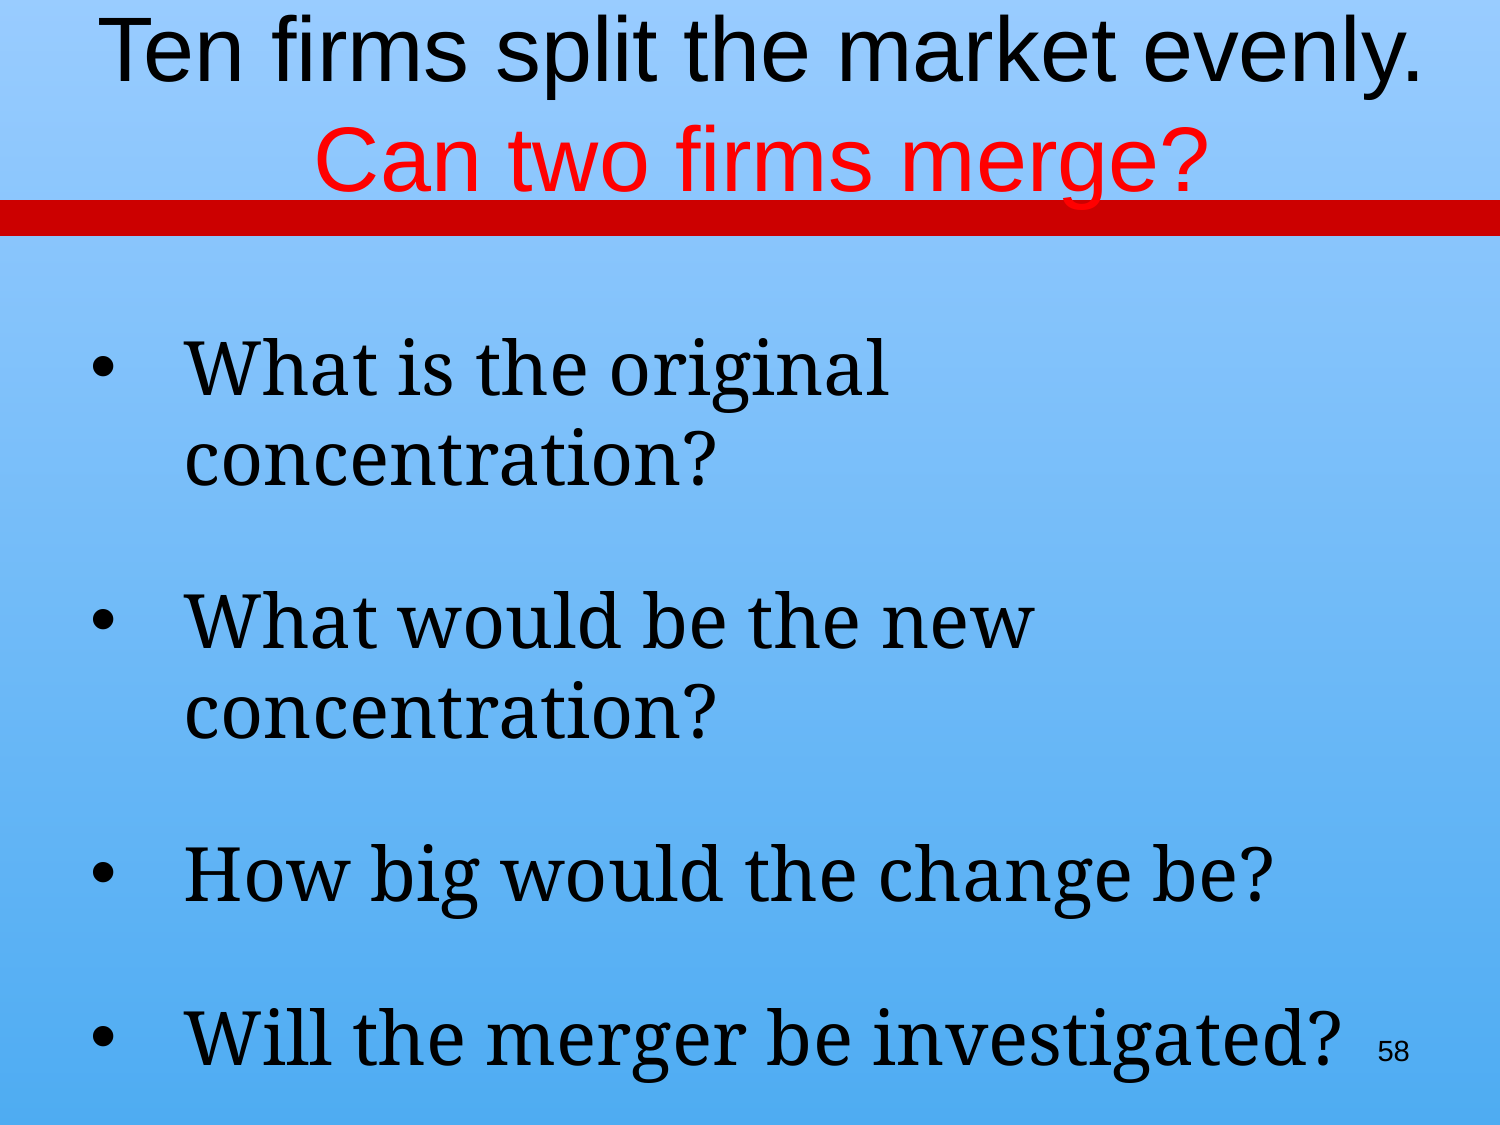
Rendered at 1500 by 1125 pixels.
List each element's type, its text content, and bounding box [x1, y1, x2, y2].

title Ten firms split the market evenly. Can two firms merge? [0, 0, 1500, 200]
slide_number 58 [1074, 1024, 1426, 1103]
subtitle What is the original concentration? What would be the new concentration? How big would the change be? Will the merger be investigated? [75, 312, 1438, 1025]
